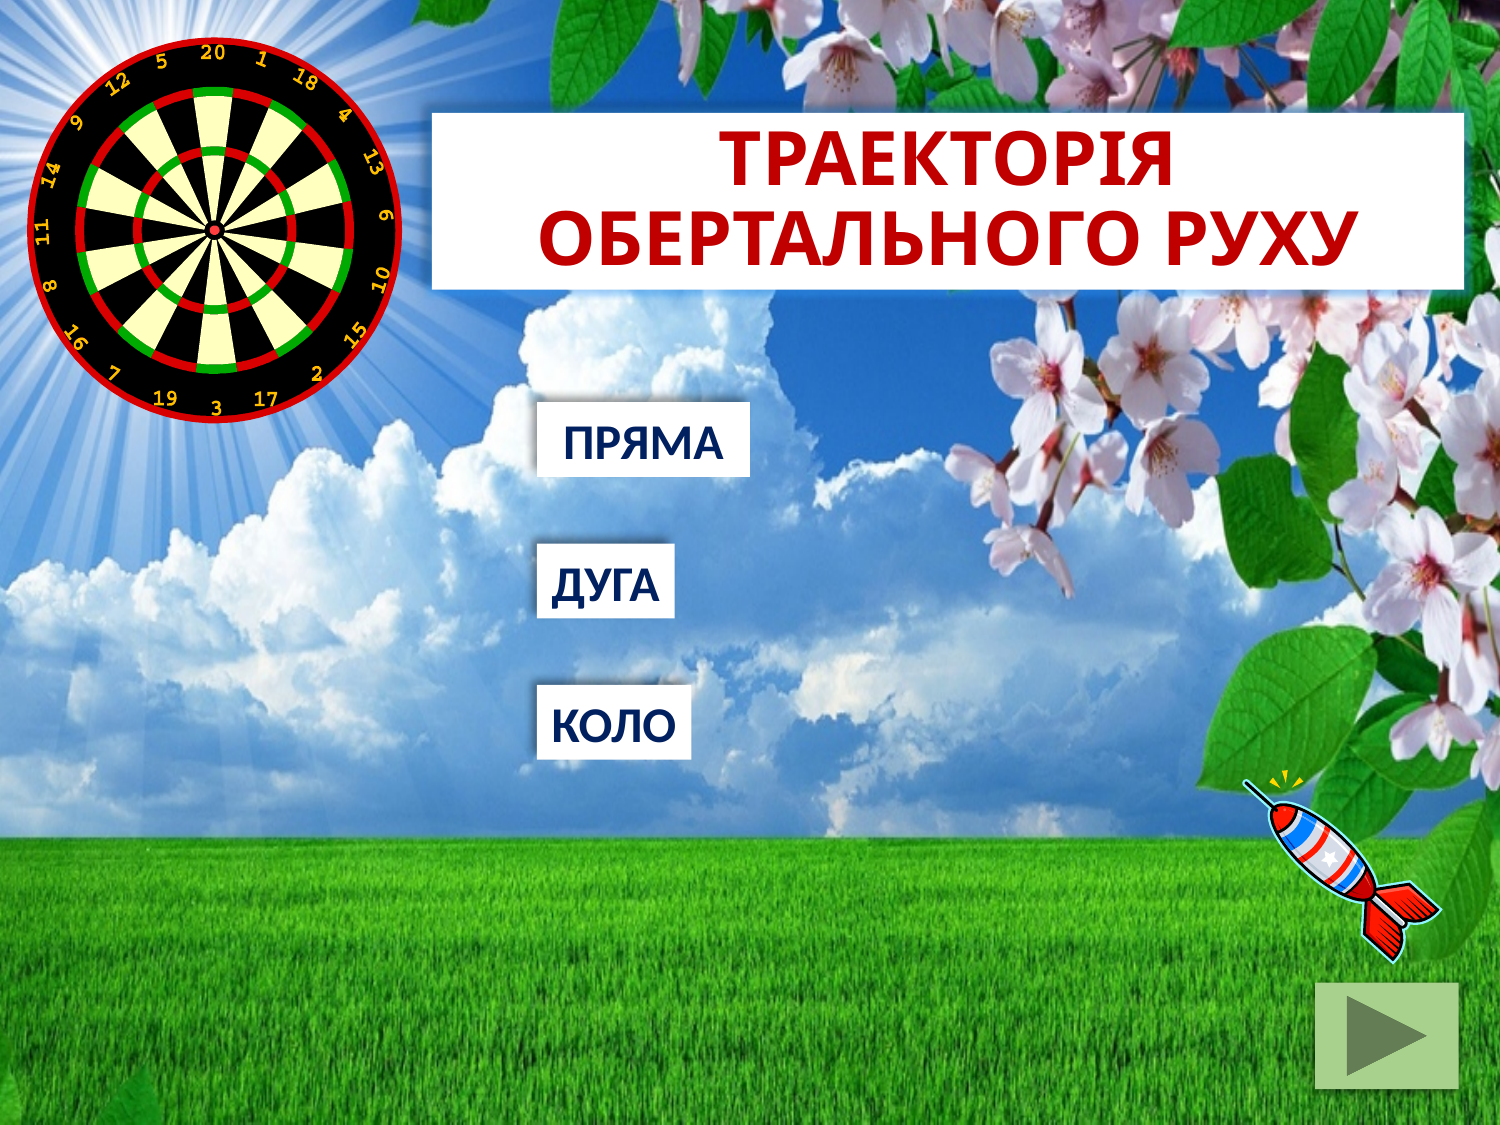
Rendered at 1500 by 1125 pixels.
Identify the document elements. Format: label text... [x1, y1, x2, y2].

text_box [1315, 982, 1459, 1090]
text_box ДУГА [536, 543, 675, 619]
picture [0, 0, 1500, 1125]
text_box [8, 8, 417, 453]
text_box ТРАЕКТОРІЯ ОБЕРТАЛЬНОГО РУХУ [431, 112, 1465, 290]
text_box КОЛО [536, 684, 692, 760]
text_box ПРЯМА [537, 402, 750, 477]
